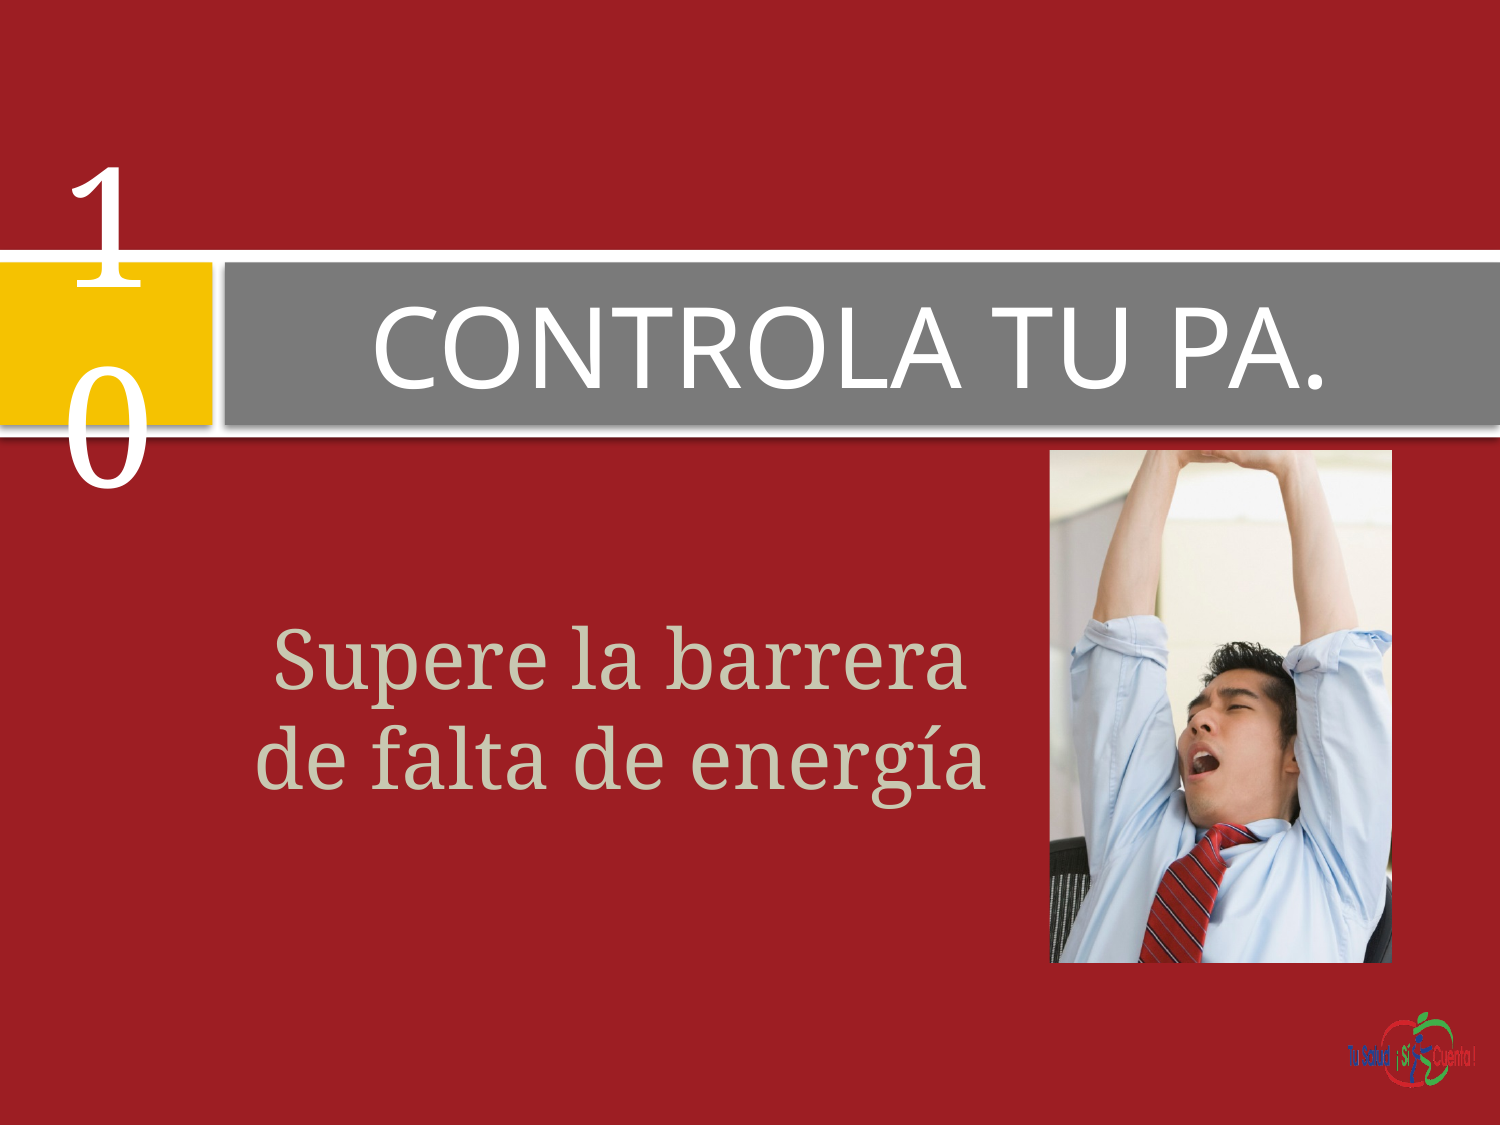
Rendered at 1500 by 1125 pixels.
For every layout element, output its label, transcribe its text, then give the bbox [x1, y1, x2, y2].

title CONTROLA TU PA. [225, 262, 1475, 425]
picture [1348, 1012, 1476, 1088]
text_box Supere la barrera de falta de energía [224, 449, 1019, 963]
text_box 10 [2, 113, 213, 529]
picture [1049, 449, 1393, 963]
